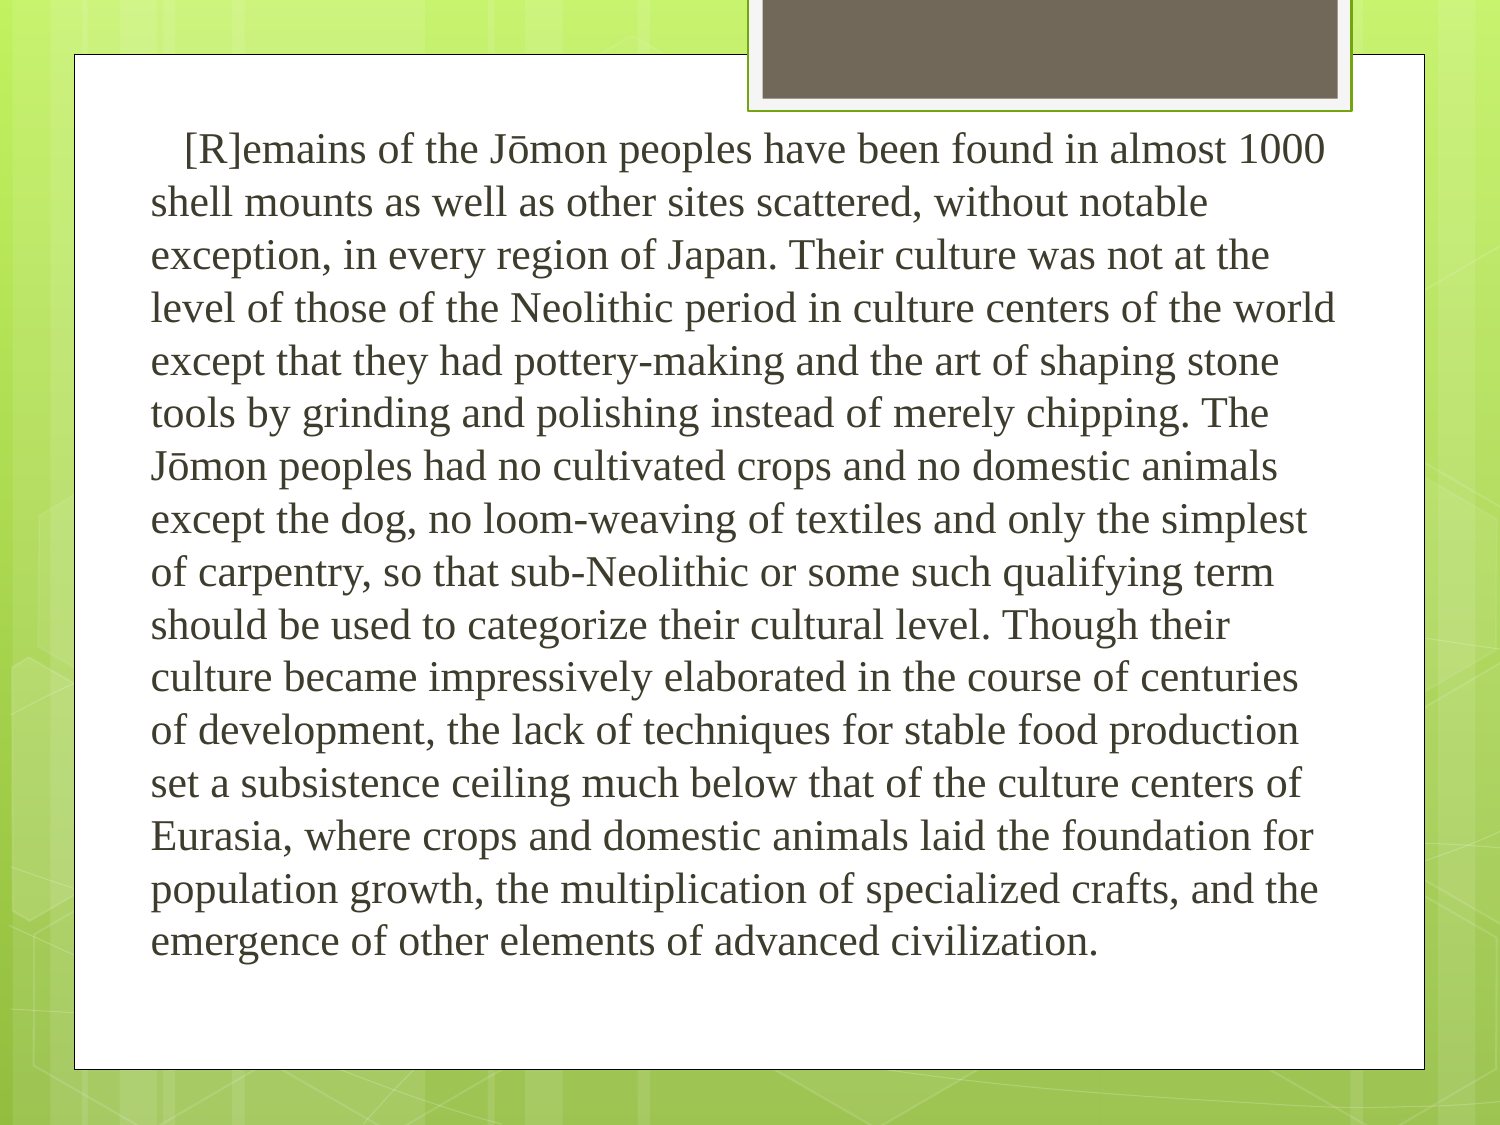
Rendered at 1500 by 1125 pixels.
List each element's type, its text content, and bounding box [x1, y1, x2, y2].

list [R]emains of the Jōmon peoples have been found in almost 1000 shell mounts as well as other sites scattered, without notable exception, in every region of Japan. Their culture was not at the level of those of the Neolithic period in culture centers of the world except that they had pottery-making and the art of shaping stone tools by grinding and polishing instead of merely chipping. The Jōmon peoples had no cultivated crops and no domestic animals except the dog, no loom-weaving of textiles and only the simplest of carpentry, so that sub-Neolithic or some such qualifying term should be used to categorize their cultural level. Though their culture became impressively elaborated in the course of centuries of development, the lack of techniques for stable food production set a subsistence ceiling much below that of the culture centers of Eurasia, where crops and domestic animals laid the foundation for population growth, the multiplication of specialized crafts, and the emergence of other elements of advanced civilization. [125, 112, 1363, 1013]
